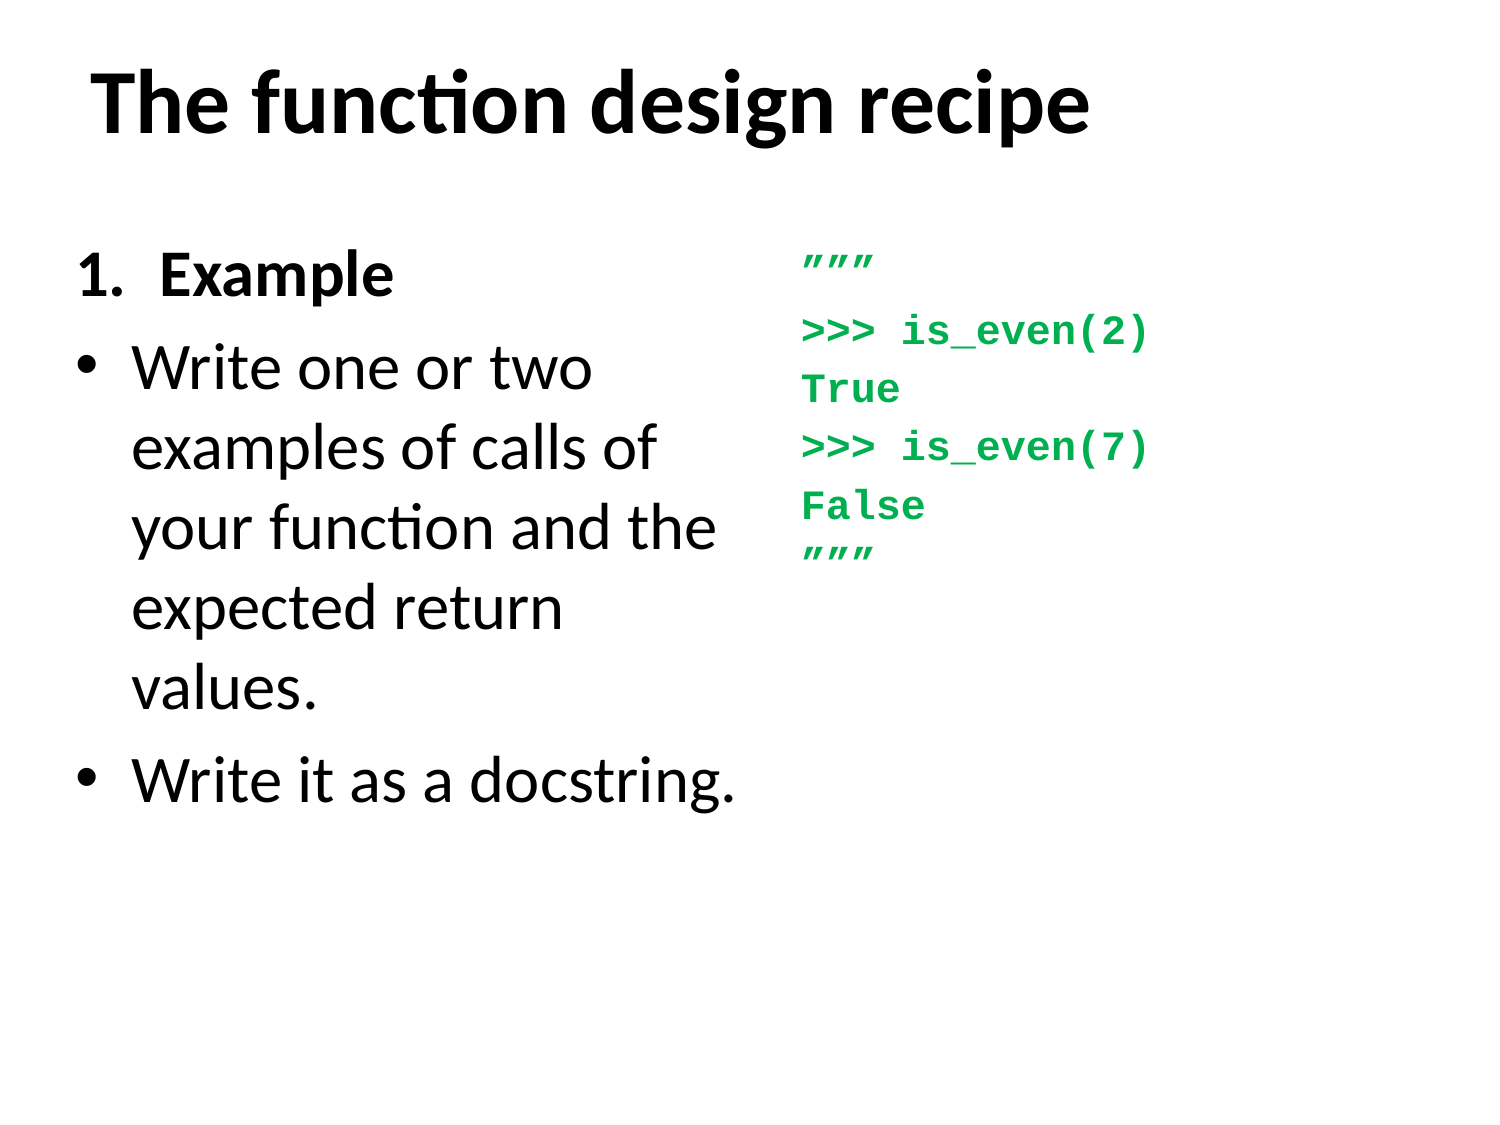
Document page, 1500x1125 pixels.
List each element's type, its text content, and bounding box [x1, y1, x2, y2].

list Example Write one or two examples of calls of your function and the expected return values. Write it as a docstring. [60, 221, 765, 1010]
text_box [74, 575, 785, 875]
title The function design recipe [75, 3, 1425, 191]
text_box ””” >>> is_even(2) True >>> is_even(7) False ””” [785, 236, 1447, 1010]
